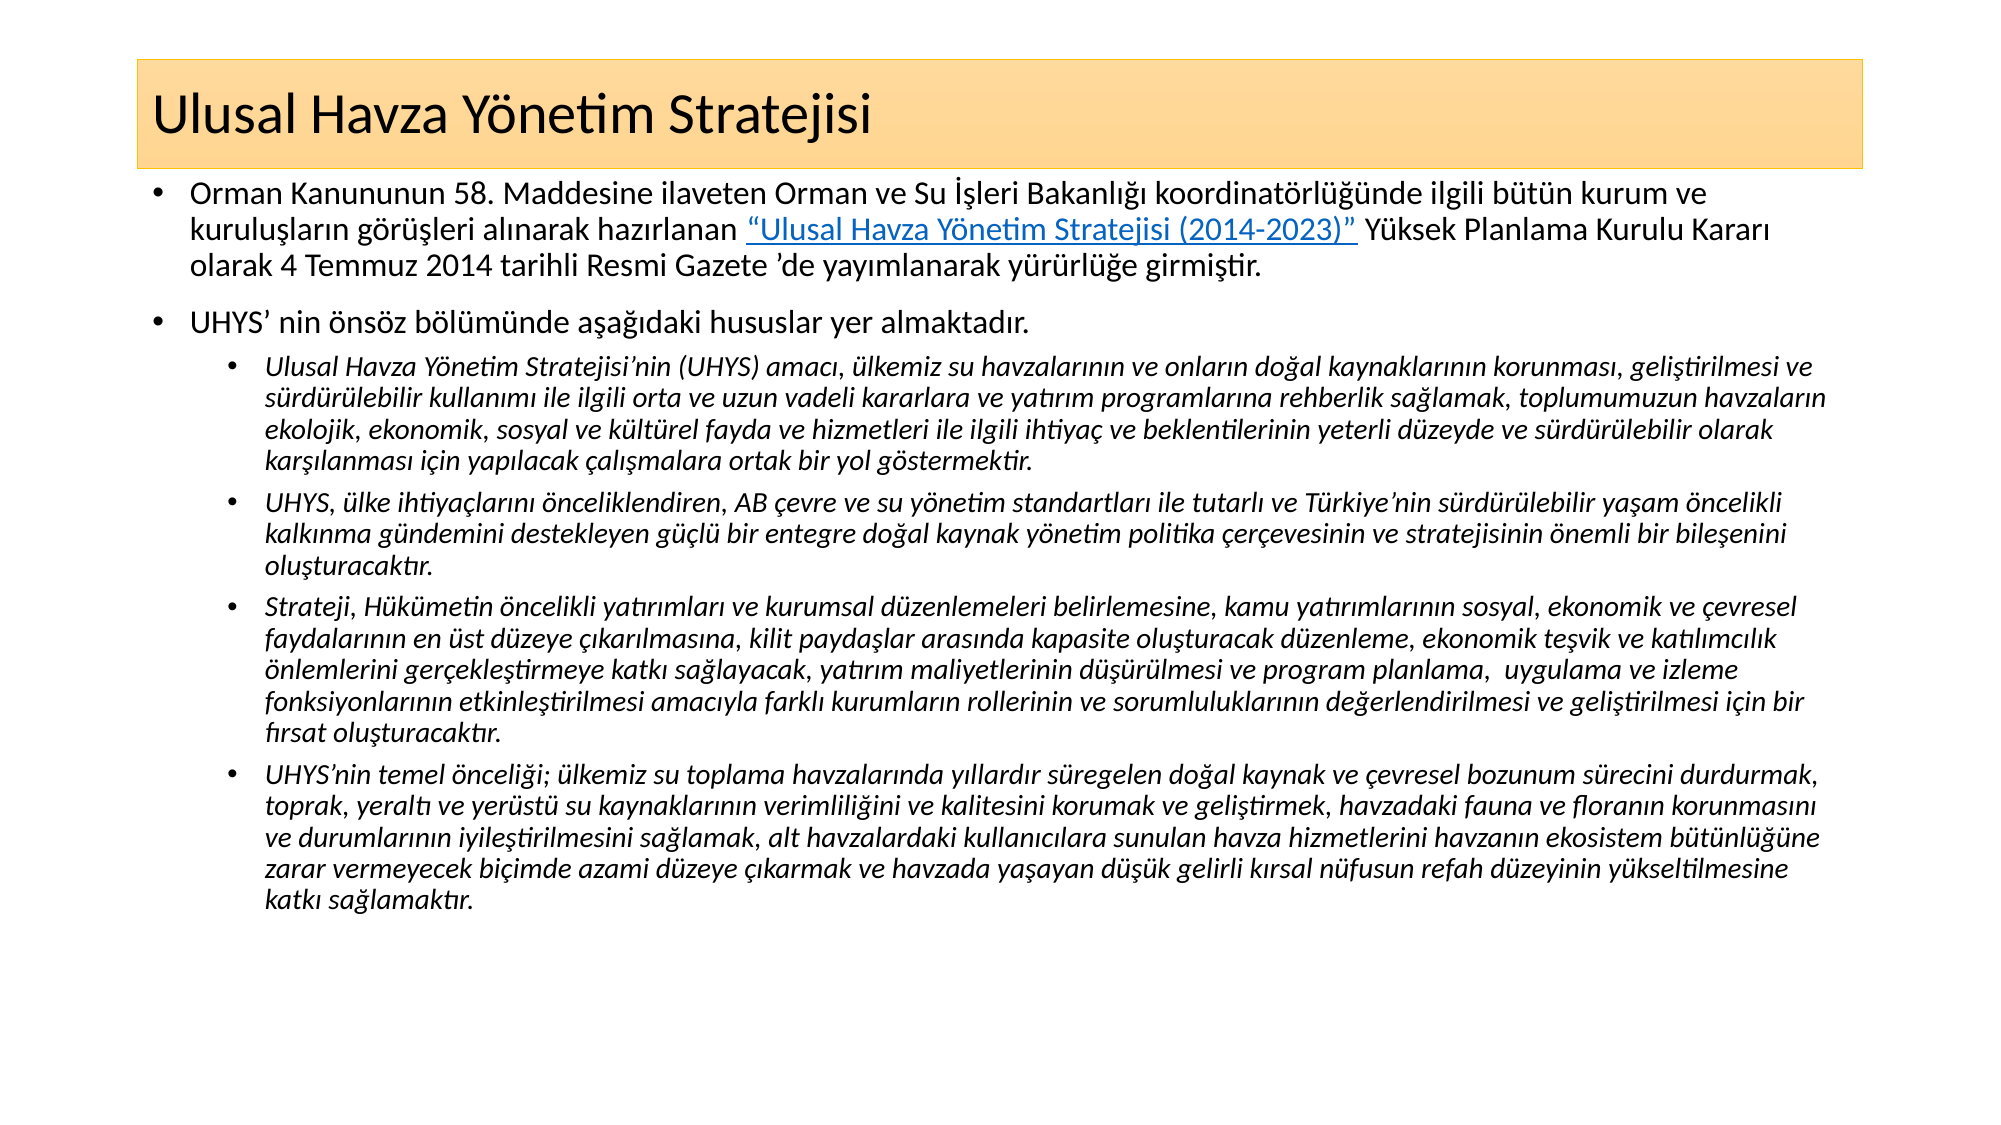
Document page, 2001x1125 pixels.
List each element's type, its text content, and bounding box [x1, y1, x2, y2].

title Ulusal Havza Yönetim Stratejisi [137, 59, 1863, 168]
list Orman Kanununun 58. Maddesine ilaveten Orman ve Su İşleri Bakanlığı koordinatörlüğünde ilgili bütün kurum ve kuruluşların görüşleri alınarak hazırlanan “Ulusal Havza Yönetim Stratejisi (2014-2023)” Yüksek Planlama Kurulu Kararı olarak 4 Temmuz 2014 tarihli Resmi Gazete ’de yayımlanarak yürürlüğe girmiştir. UHYS’ nin önsöz bölümünde aşağıdaki hususlar yer almaktadır. Ulusal Havza Yönetim Stratejisi’nin (UHYS) amacı, ülkemiz su havzalarının ve onların doğal kaynaklarının korunması, geliştirilmesi ve sürdürülebilir kullanımı ile ilgili orta ve uzun vadeli kararlara ve yatırım programlarına rehberlik sağlamak, toplumumuzun havzaların ekolojik, ekonomik, sosyal ve kültürel fayda ve hizmetleri ile ilgili ihtiyaç ve beklentilerinin yeterli düzeyde ve sürdürülebilir olarak karşılanması için yapılacak çalışmalara ortak bir yol göstermektir. UHYS, ülke ihtiyaçlarını önceliklendiren, AB çevre ve su yönetim standartları ile tutarlı ve Türkiye’nin sürdürülebilir yaşam öncelikli kalkınma gündemini destekleyen güçlü bir entegre doğal kaynak yönetim politika çerçevesinin ve stratejisinin önemli bir bileşenini oluşturacaktır. Strateji, Hükümetin öncelikli yatırımları ve kurumsal düzenlemeleri belirlemesine, kamu yatırımlarının sosyal, ekonomik ve çevresel faydalarının en üst düzeye çıkarılmasına, kilit paydaşlar arasında kapasite oluşturacak düzenleme, ekonomik teşvik ve katılımcılık önlemlerini gerçekleştirmeye katkı sağlayacak, yatırım maliyetlerinin düşürülmesi ve program planlama, uygulama ve izleme fonksiyonlarının etkinleştirilmesi amacıyla farklı kurumların rollerinin ve sorumluluklarının değerlendirilmesi ve geliştirilmesi için bir fırsat oluşturacaktır. UHYS’nin temel önceliği; ülkemiz su toplama havzalarında yıllardır süregelen doğal kaynak ve çevresel bozunum sürecini durdurmak, toprak, yeraltı ve yerüstü su kaynaklarının verimliliğini ve kalitesini korumak ve geliştirmek, havzadaki fauna ve floranın korunmasını ve durumlarının iyileştirilmesini sağlamak, alt havzalardaki kullanıcılara sunulan havza hizmetlerini havzanın ekosistem bütünlüğüne zarar vermeyecek biçimde azami düzeye çıkarmak ve havzada yaşayan düşük gelirli kırsal nüfusun refah düzeyinin yükseltilmesine katkı sağlamaktır. [137, 168, 1863, 1014]
